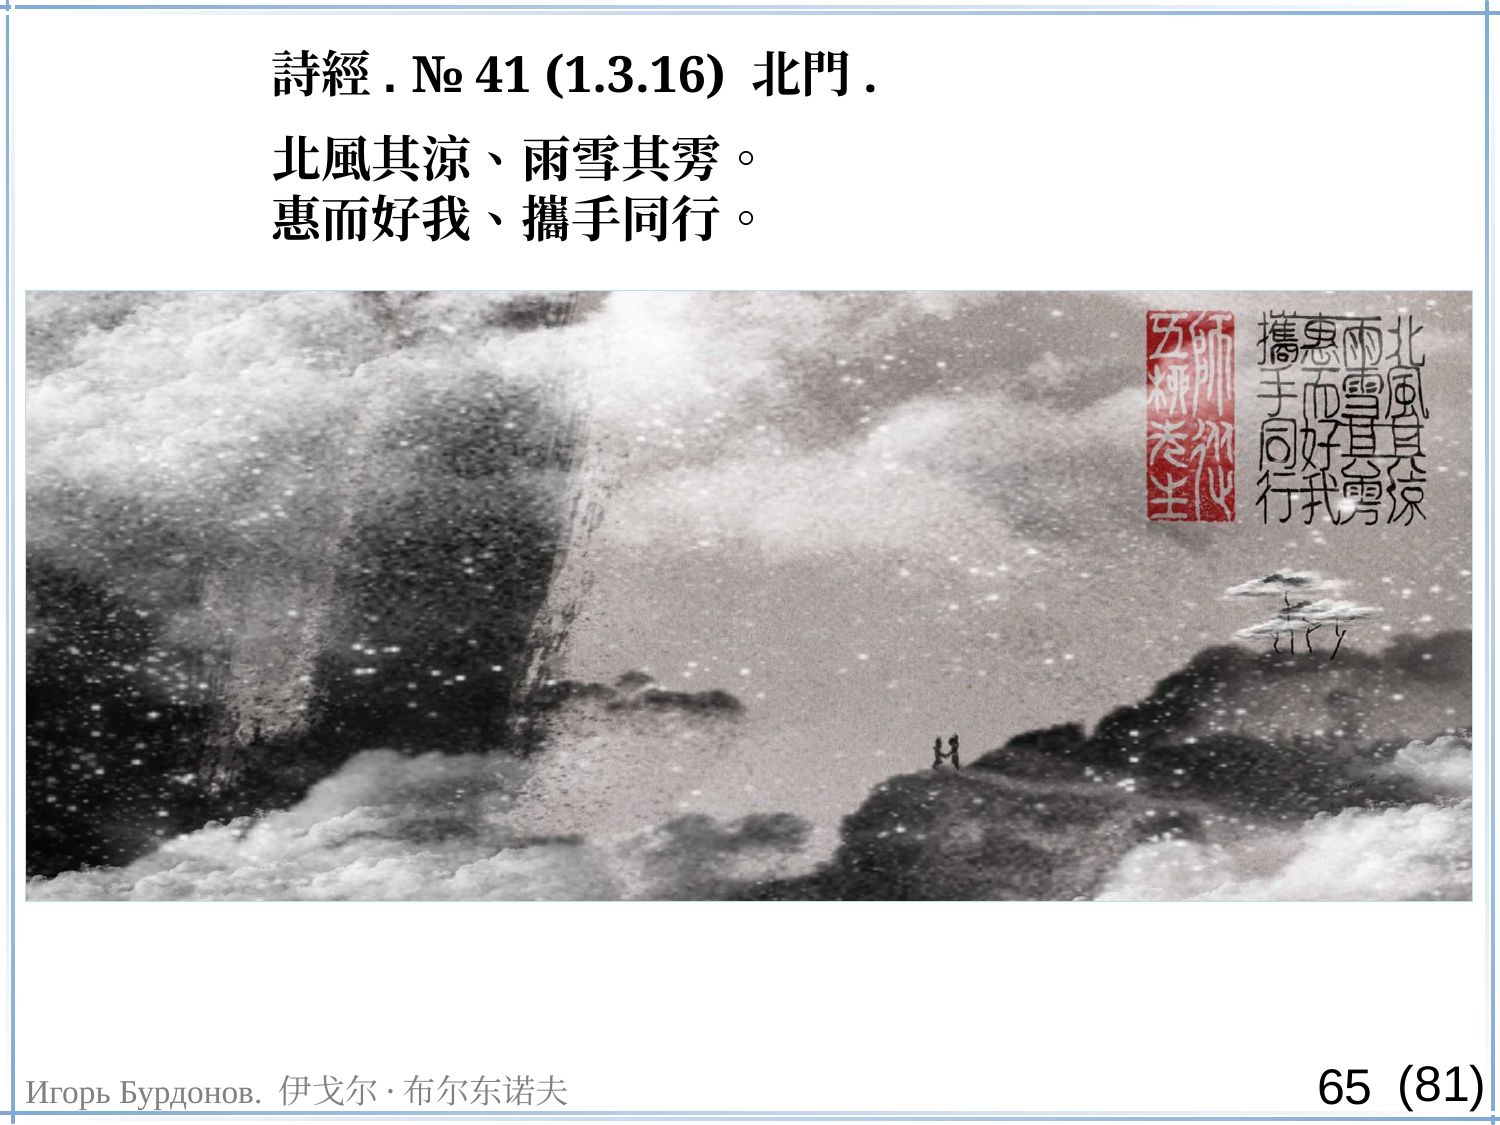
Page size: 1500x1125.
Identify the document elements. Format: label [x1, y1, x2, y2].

text_box [0, 0, 1500, 1125]
picture [25, 290, 1473, 902]
